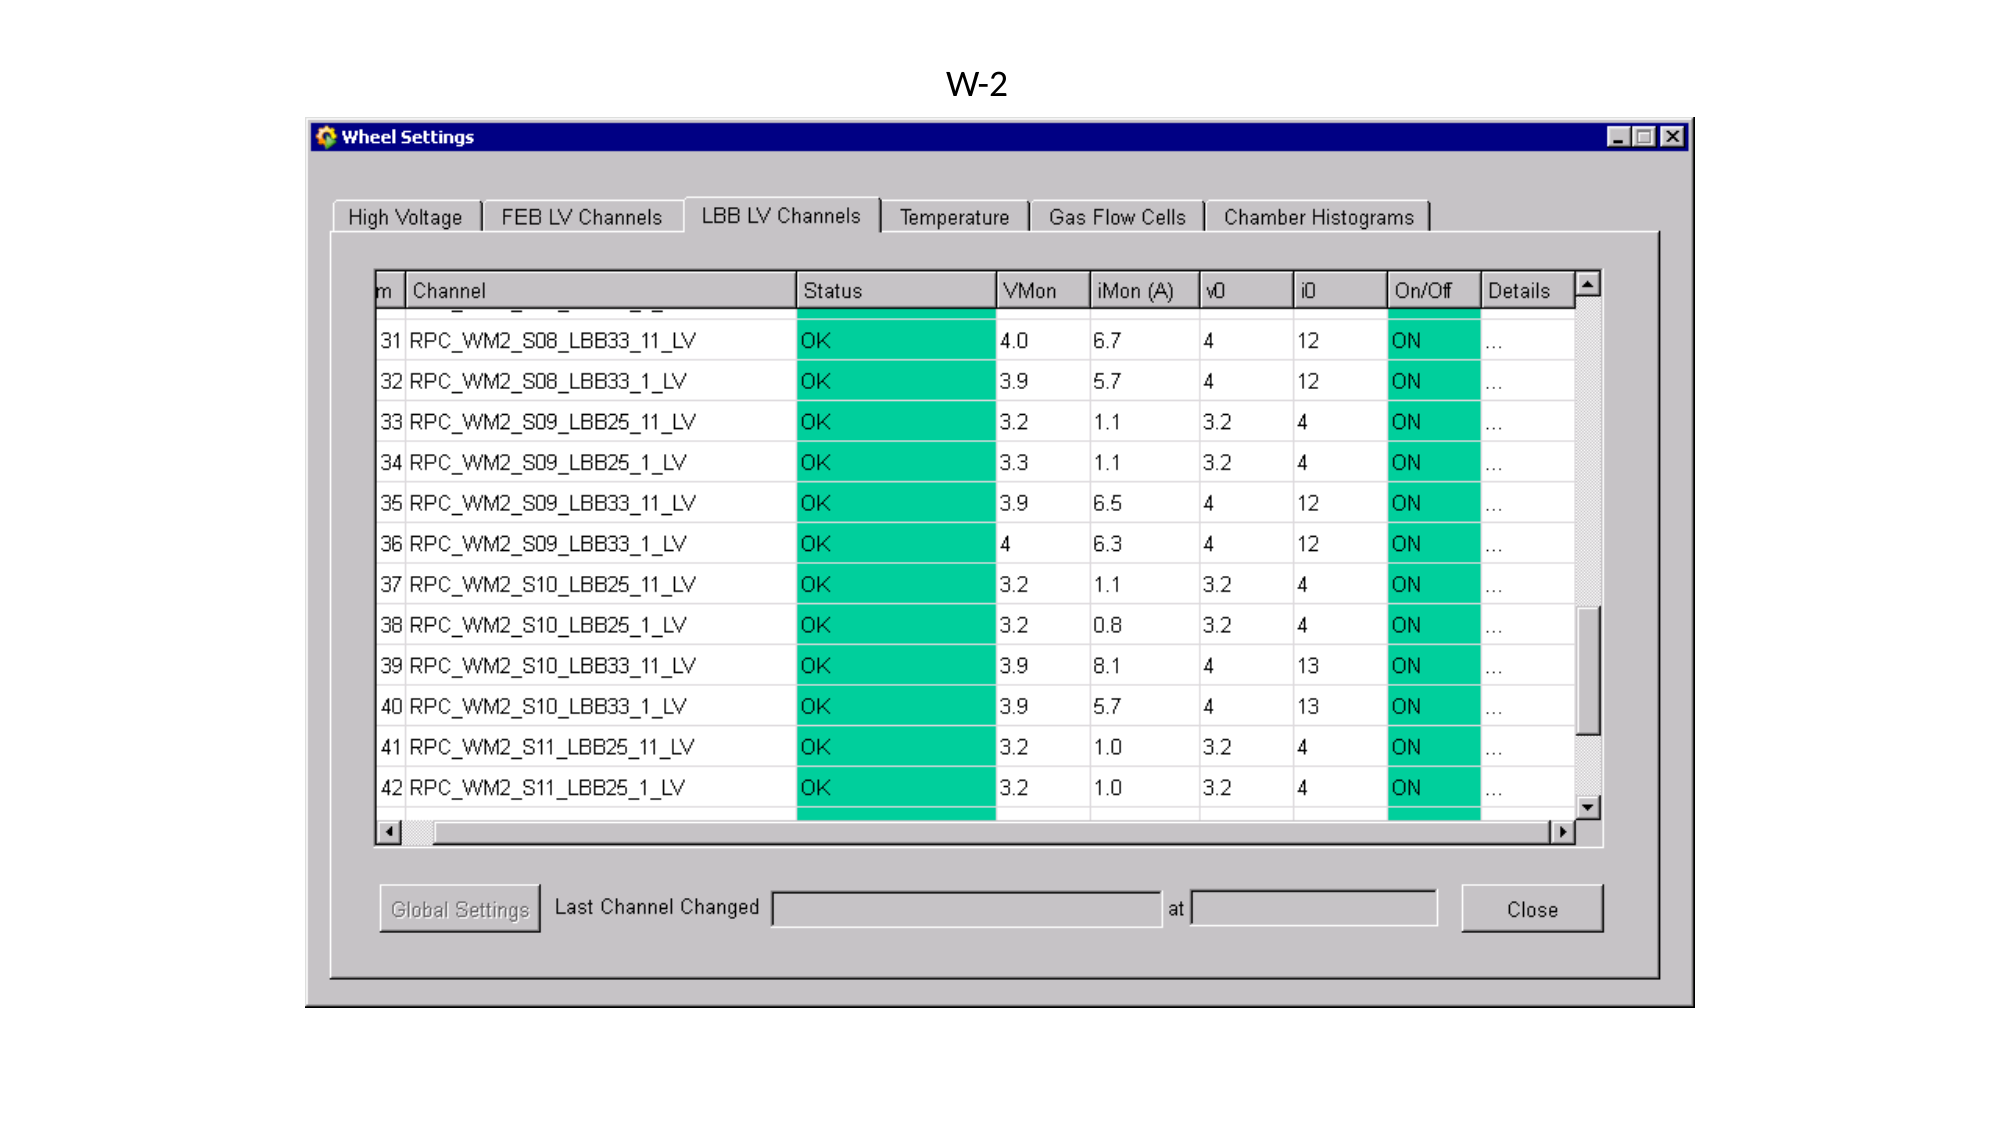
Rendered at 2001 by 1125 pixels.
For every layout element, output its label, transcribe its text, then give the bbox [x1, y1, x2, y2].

picture [305, 117, 1695, 1008]
text_box W-2 [931, 51, 1024, 112]
